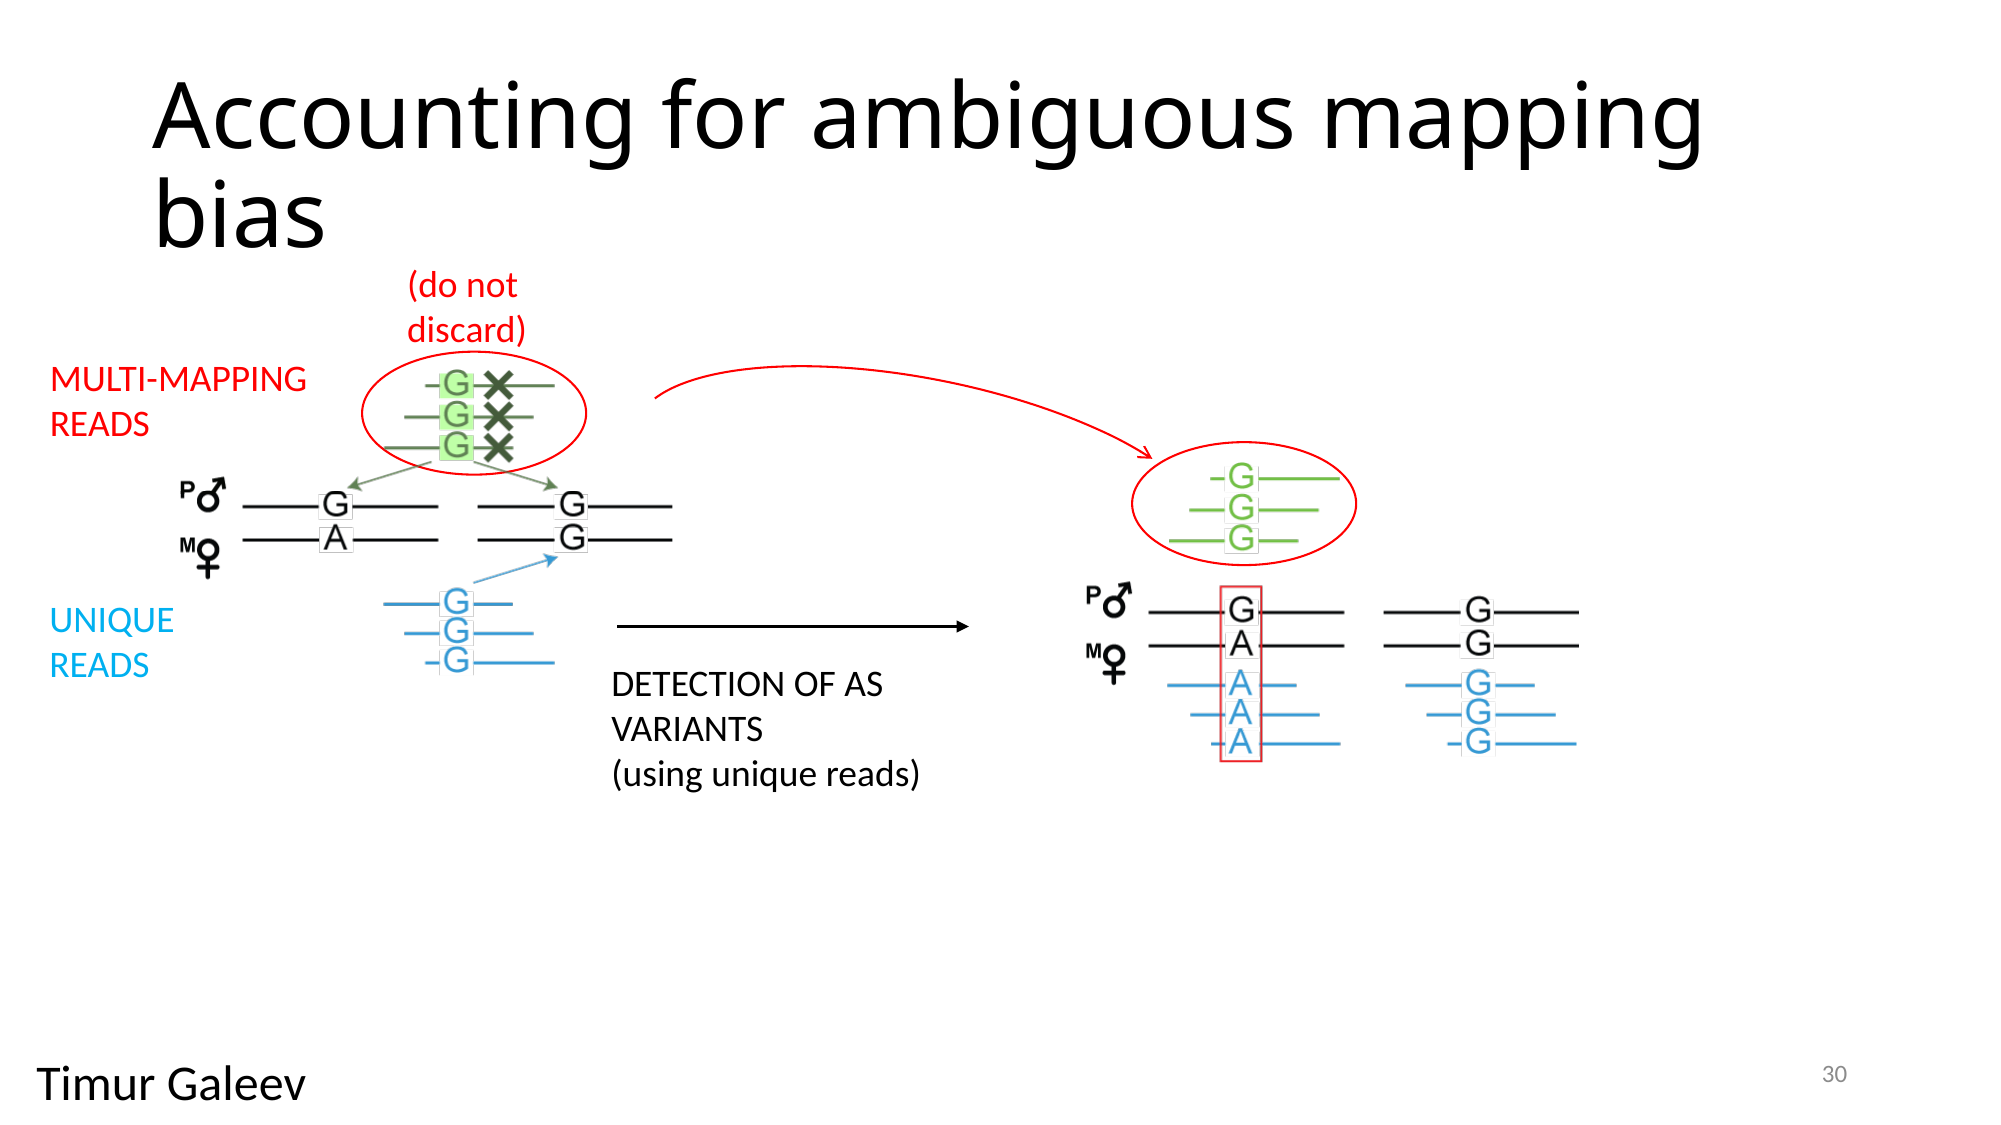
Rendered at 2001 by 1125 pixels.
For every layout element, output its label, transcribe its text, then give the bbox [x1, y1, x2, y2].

picture [179, 365, 673, 494]
slide_number 30 [1412, 1042, 1863, 1103]
text_box UNIQUE READS [34, 587, 199, 693]
text_box [401, 358, 547, 365]
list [179, 494, 673, 684]
text_box Timur Galeev [21, 1042, 322, 1118]
text_box DETECTION OF AS VARIANTS (using unique reads) [596, 651, 1000, 801]
text_box [1166, 441, 1322, 458]
text_box [673, 365, 1152, 486]
text_box MULTI-MAPPING READS [35, 346, 323, 452]
text_box (do not discard) [392, 252, 543, 358]
title Accounting for ambiguous mapping bias [137, 59, 1863, 278]
picture [1085, 458, 1579, 765]
